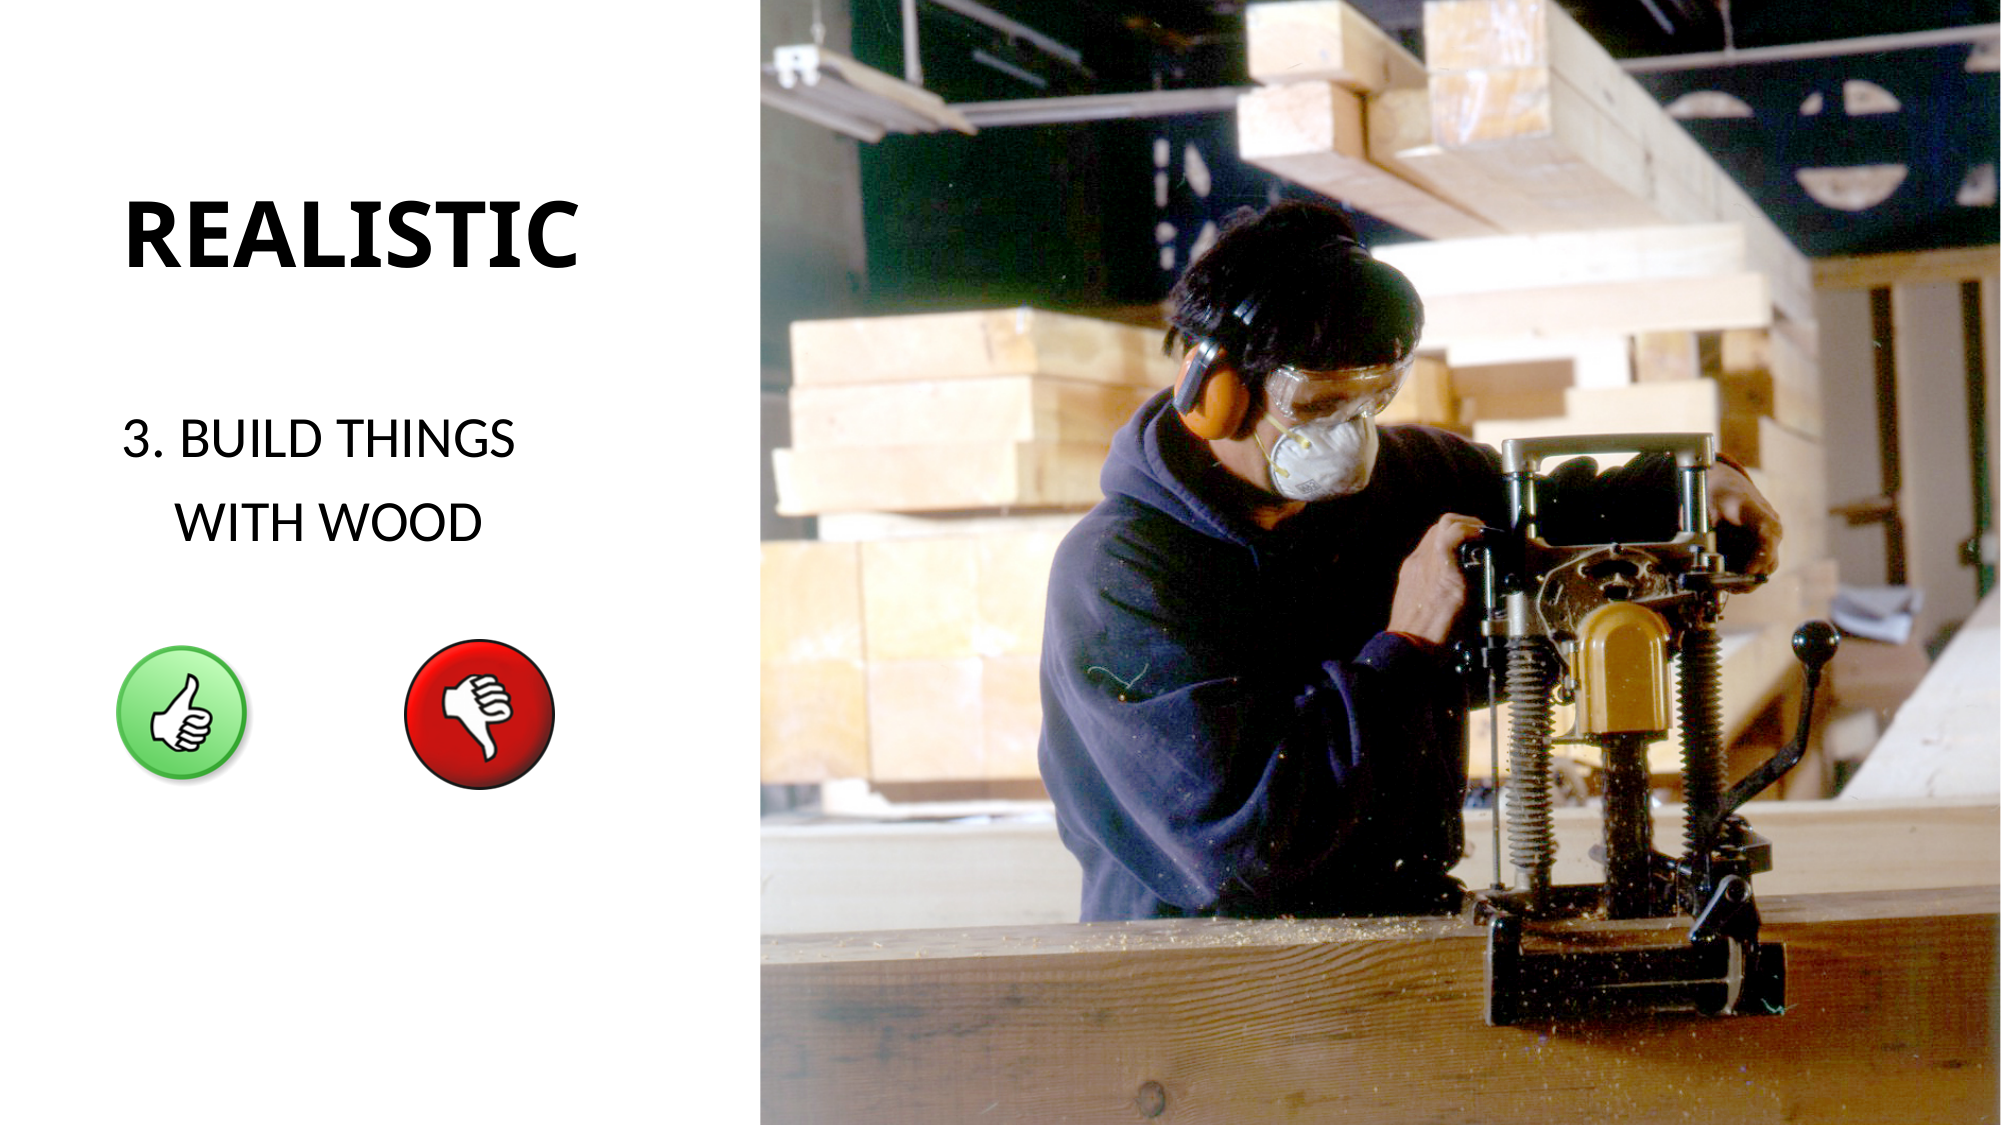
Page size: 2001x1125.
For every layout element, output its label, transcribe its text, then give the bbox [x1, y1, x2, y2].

list 3. BUILD THINGS WITH WOOD [106, 399, 653, 1025]
picture [760, 0, 2001, 1125]
picture [404, 639, 555, 790]
title REALISTIC [106, 103, 653, 373]
picture [106, 635, 257, 790]
